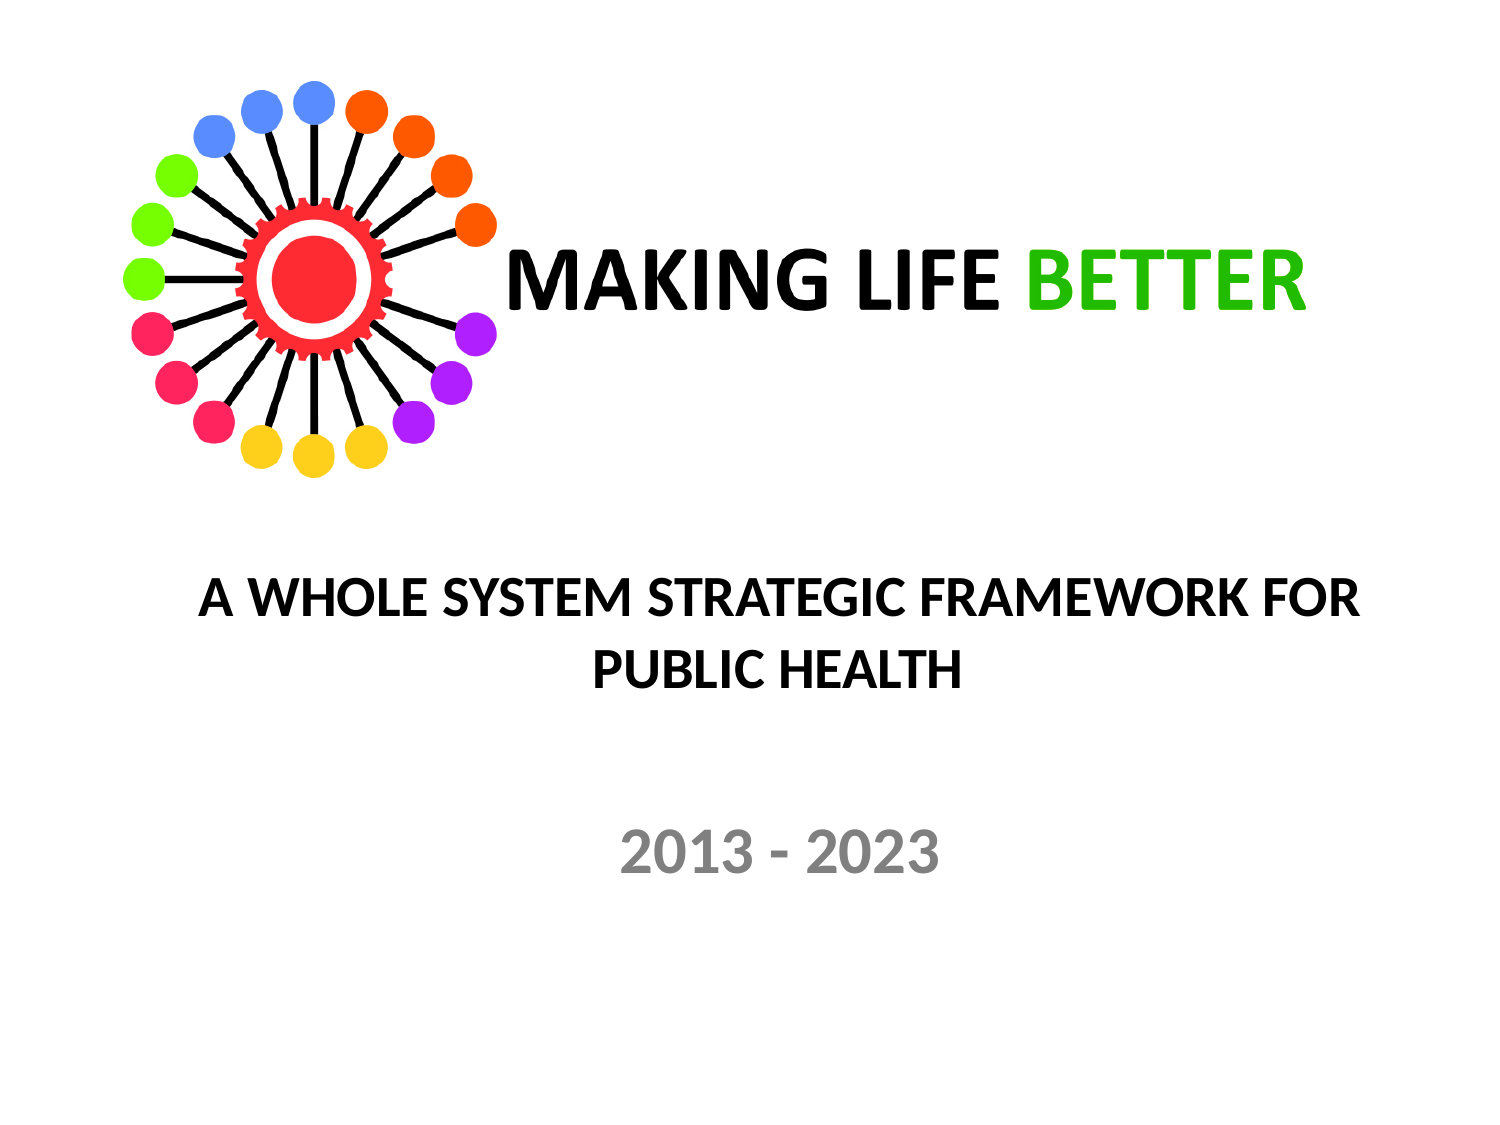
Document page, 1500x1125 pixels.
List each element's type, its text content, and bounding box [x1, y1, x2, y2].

picture [64, 54, 1365, 504]
list A WHOLE SYSTEM STRATEGIC FRAMEWORK FOR PUBLIC HEALTH 2013 - 2023 [75, 262, 1425, 1005]
